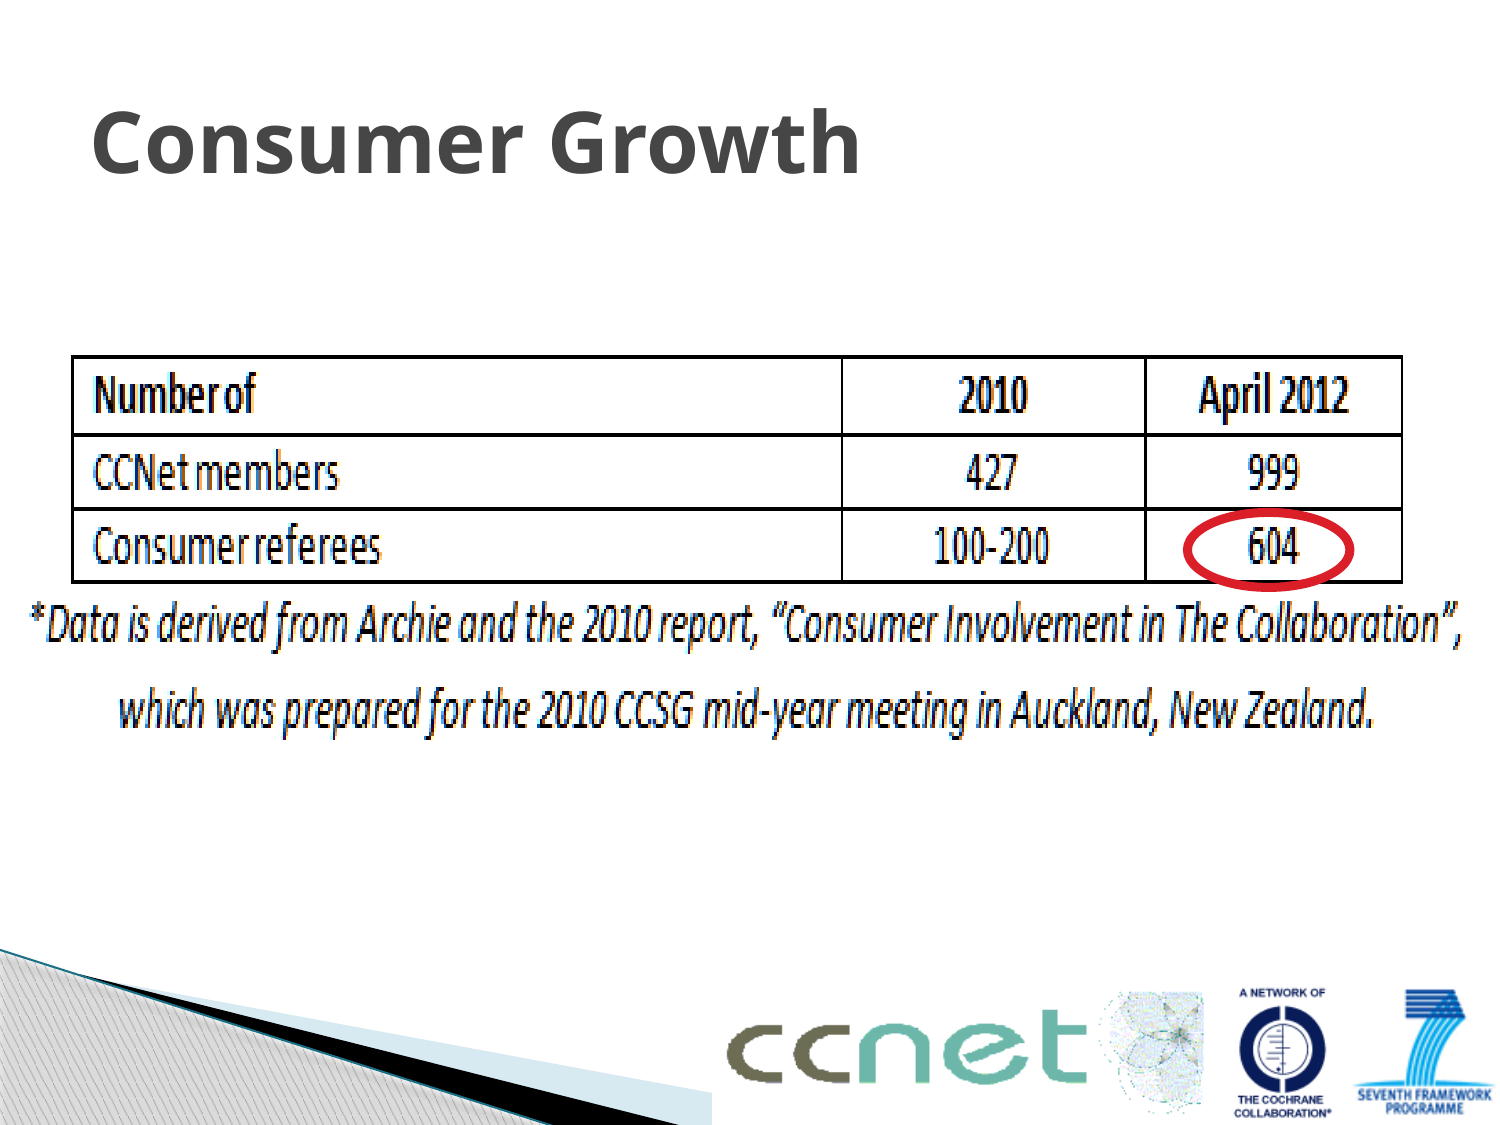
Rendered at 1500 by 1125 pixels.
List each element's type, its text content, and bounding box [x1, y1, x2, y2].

picture [712, 974, 1348, 1125]
picture [1349, 974, 1500, 1125]
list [0, 274, 1500, 814]
title Consumer Growth [75, 45, 1425, 233]
